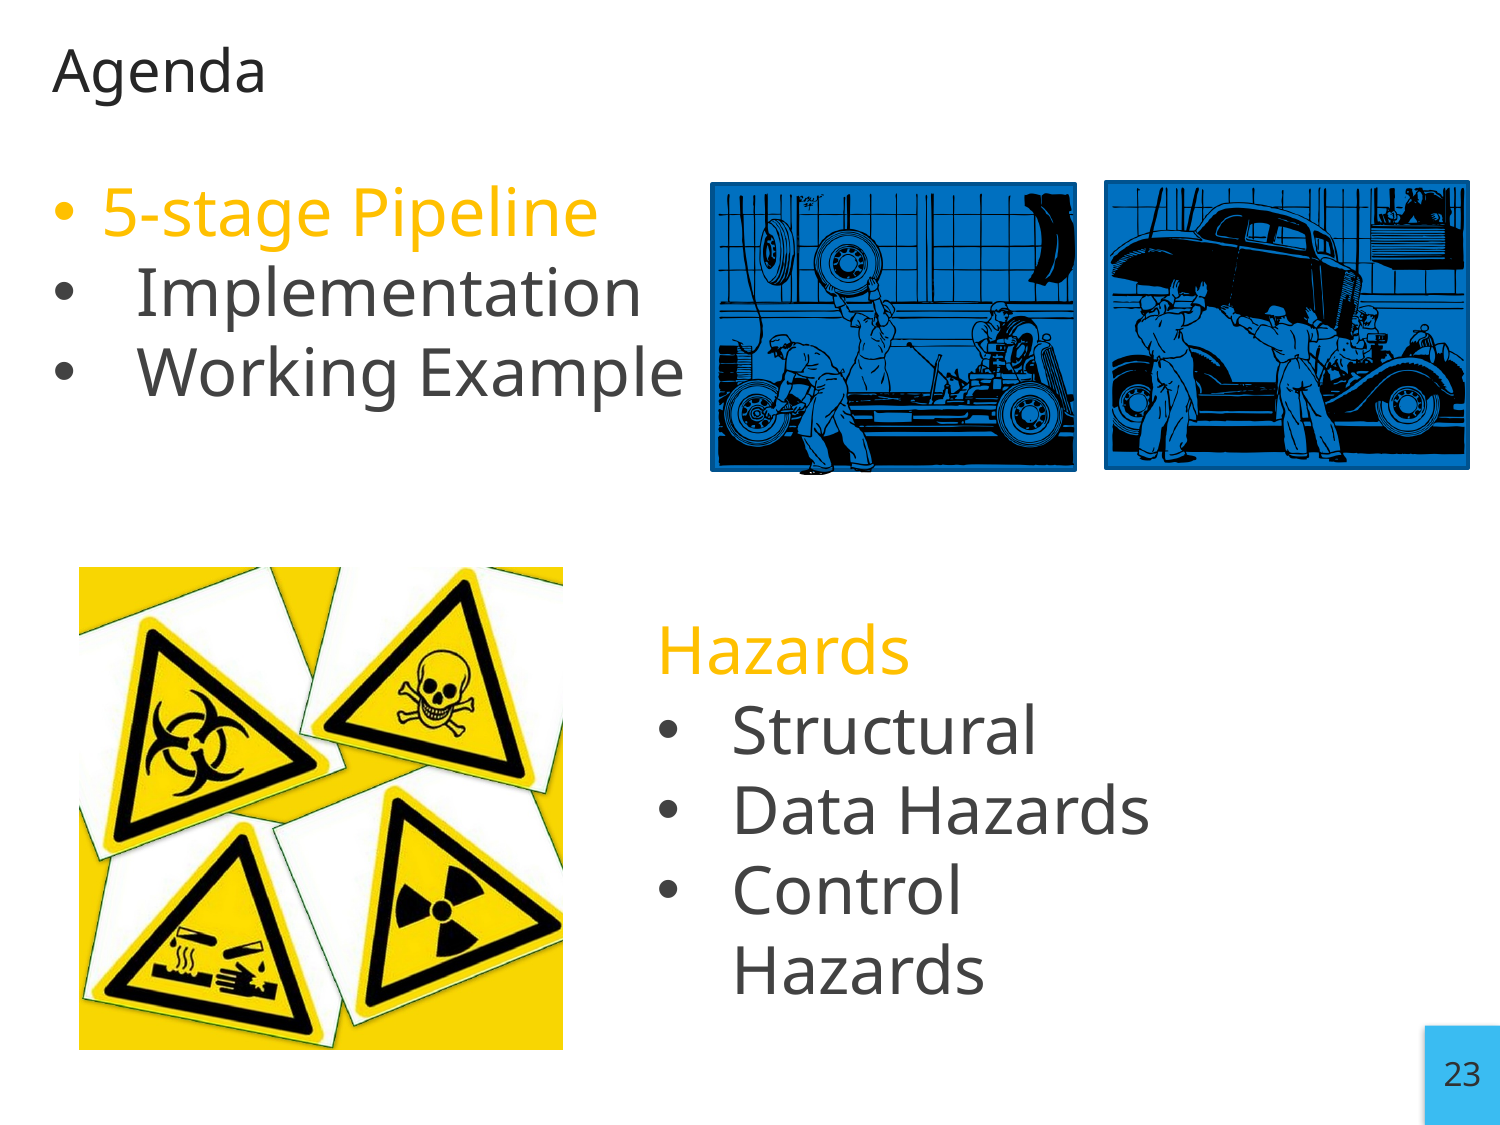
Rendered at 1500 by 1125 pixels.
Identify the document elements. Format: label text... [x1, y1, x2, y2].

picture [79, 567, 563, 1051]
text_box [712, 183, 1076, 475]
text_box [1105, 181, 1469, 468]
title Agenda [37, 24, 1463, 113]
list 5-stage Pipeline Implementation Working Example [37, 162, 1463, 1063]
text_box Hazards Structural Data Hazards Control Hazards [641, 600, 1192, 1016]
slide_number 23 [1425, 1025, 1500, 1125]
